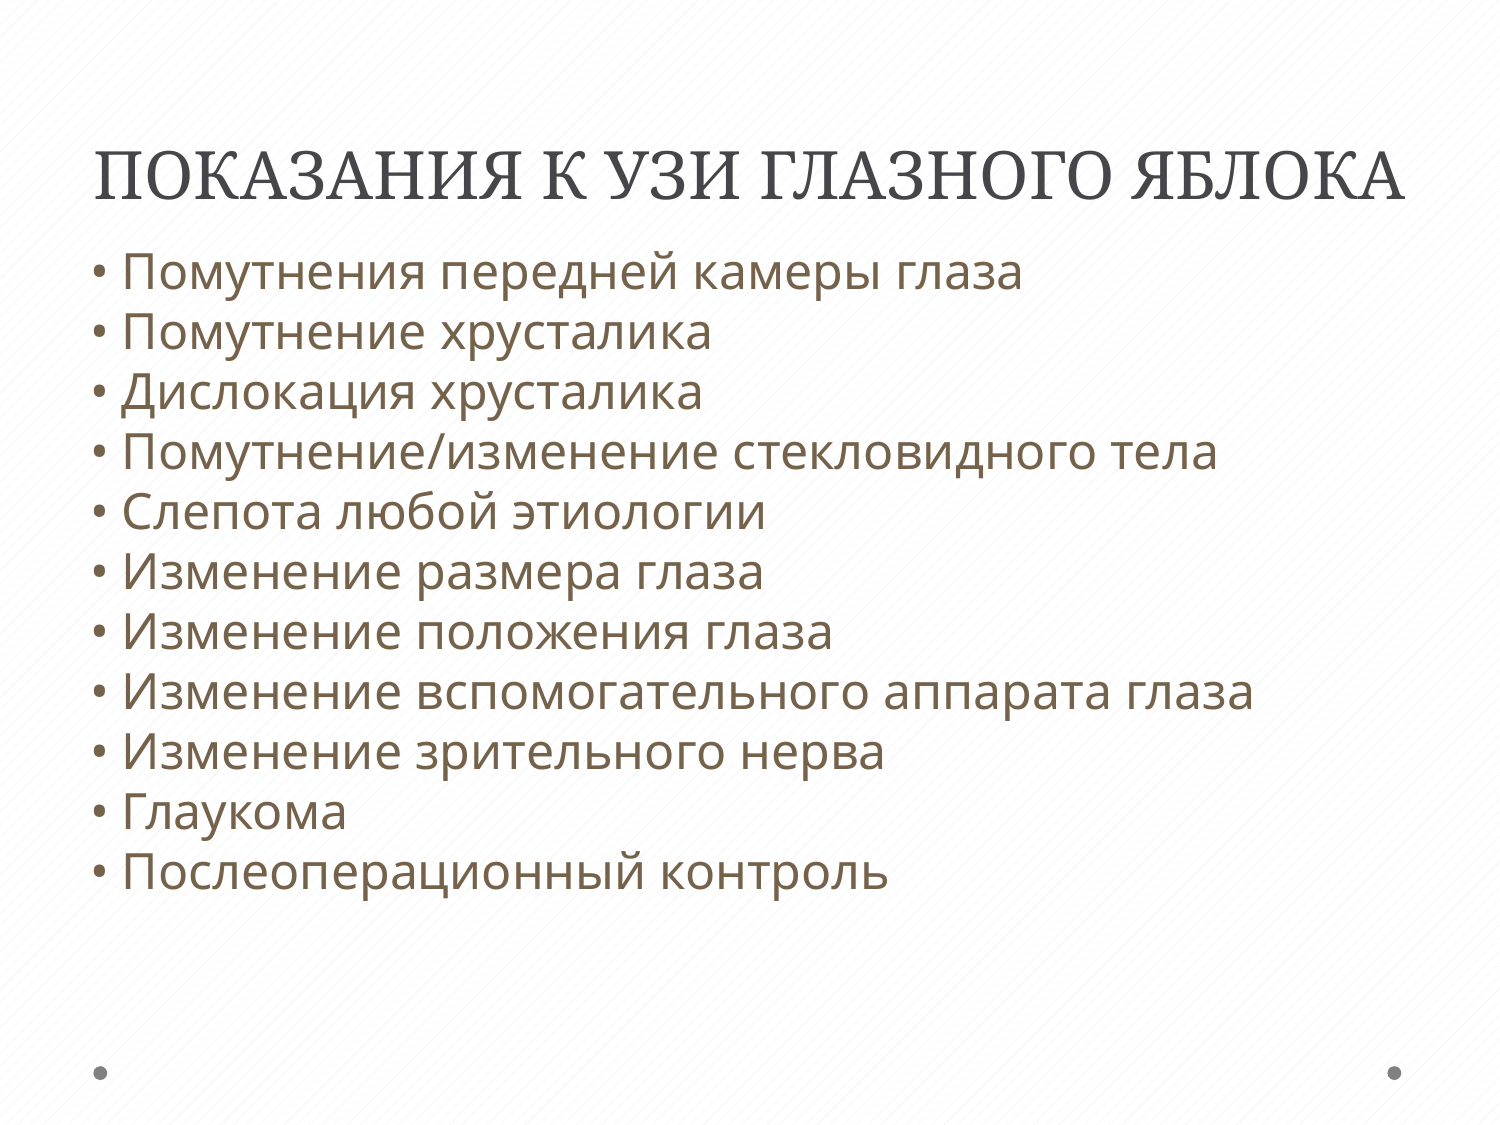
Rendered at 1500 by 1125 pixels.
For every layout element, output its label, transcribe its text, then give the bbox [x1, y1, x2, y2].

list • Помутнения передней камеры глаза • Помутнение хрусталика • Дислокация хрусталика • Помутнение/изменение стекловидного тела • Слепота любой этиологии • Изменение размера глаза • Изменение положения глаза • Изменение вспомогательного аппарата глаза • Изменение зрительного нерва • Глаукома • Послеоперационный контроль [75, 231, 1425, 1005]
title ПОКАЗАНИЯ К УЗИ ГЛАЗНОГО ЯБЛОКА [75, 0, 1425, 220]
